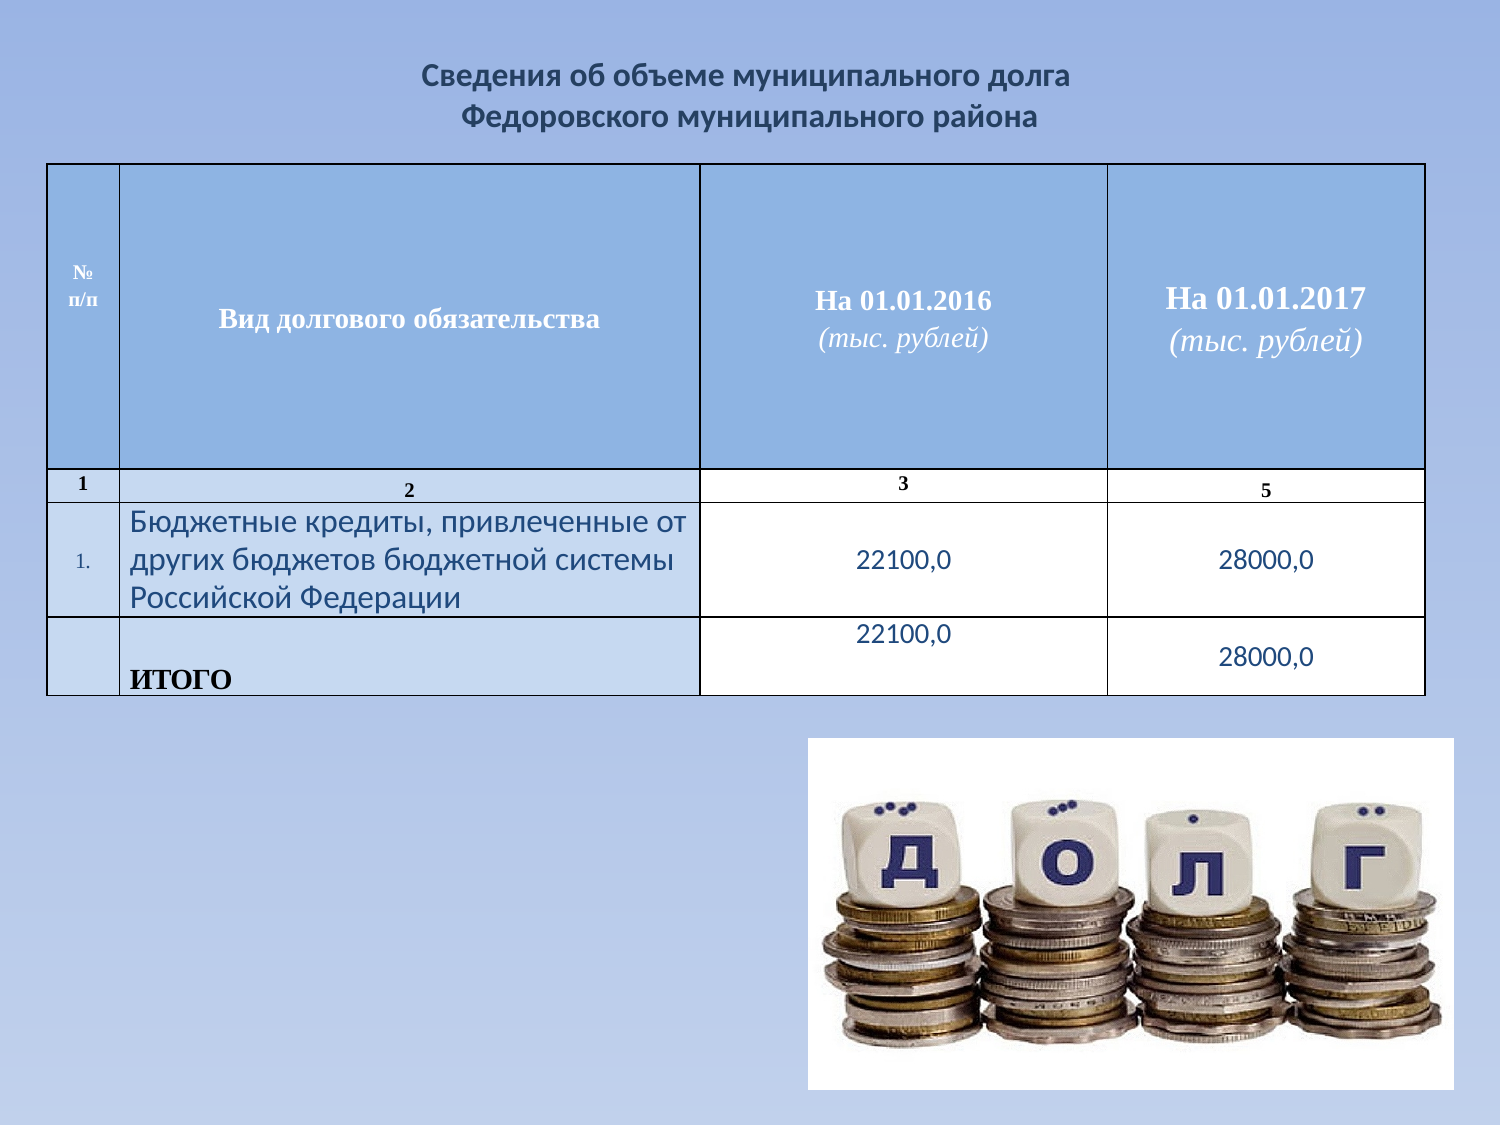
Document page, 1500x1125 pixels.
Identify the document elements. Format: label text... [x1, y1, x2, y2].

table_cell 5 [1108, 470, 1424, 502]
table_cell 22100,0 [701, 618, 1107, 695]
table_header Вид долгового обязательства [120, 165, 699, 468]
table_header На 01.01.2017 (тыс. рублей) [1108, 165, 1424, 468]
table_header На 01.01.2016 (тыс. рублей) [701, 165, 1107, 468]
table_cell Бюджетные кредиты, привлеченные от других бюджетов бюджетной системы Российской Федерации [120, 503, 699, 616]
table_header [48, 165, 119, 258]
title Сведения об объеме муниципального долга Федоровского муниципального района [75, 45, 1425, 163]
table_cell 1. [48, 503, 119, 616]
table_cell ИТОГО [120, 618, 699, 695]
table_cell 3 [701, 470, 1107, 502]
picture [808, 738, 1454, 1091]
table_cell [48, 618, 119, 695]
table_cell 2 [120, 470, 699, 502]
table_cell 1 [48, 470, 119, 502]
table_cell № п/п [48, 258, 119, 468]
table_cell 22100,0 [701, 503, 1107, 616]
table_cell 28000,0 [1108, 618, 1424, 695]
table_cell 28000,0 [1108, 503, 1424, 616]
